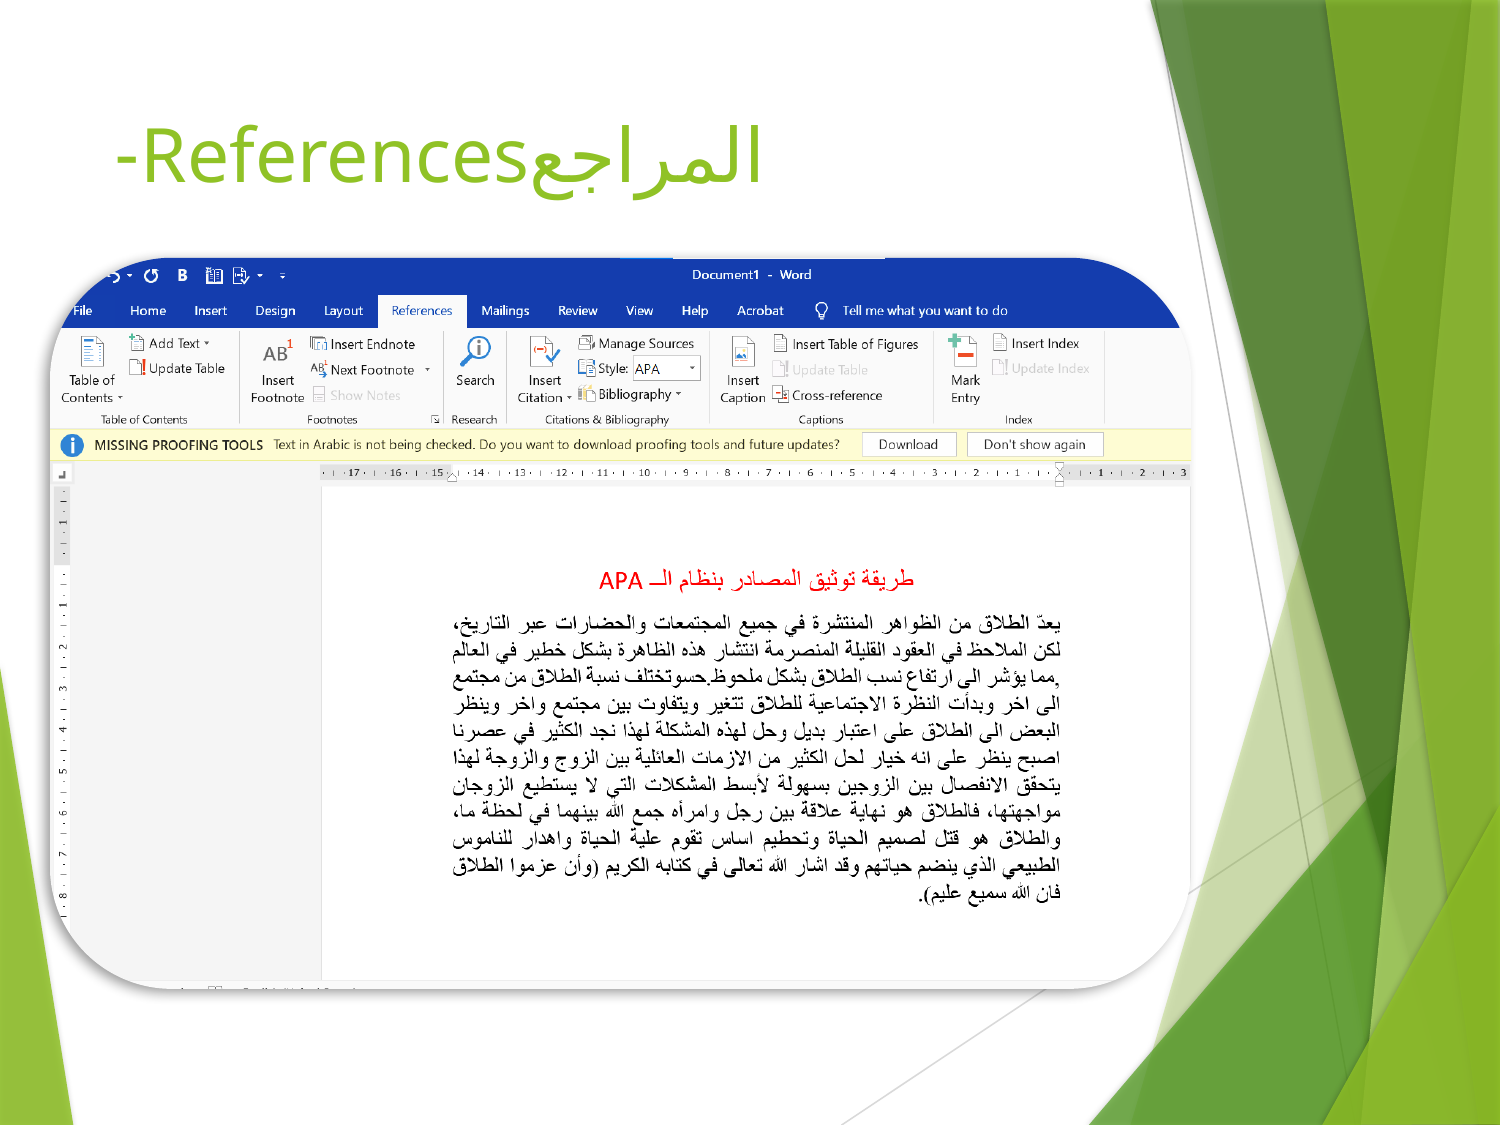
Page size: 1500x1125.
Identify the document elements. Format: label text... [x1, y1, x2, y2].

title المراجعReferences- [99, 99, 1142, 256]
picture [49, 257, 1192, 990]
